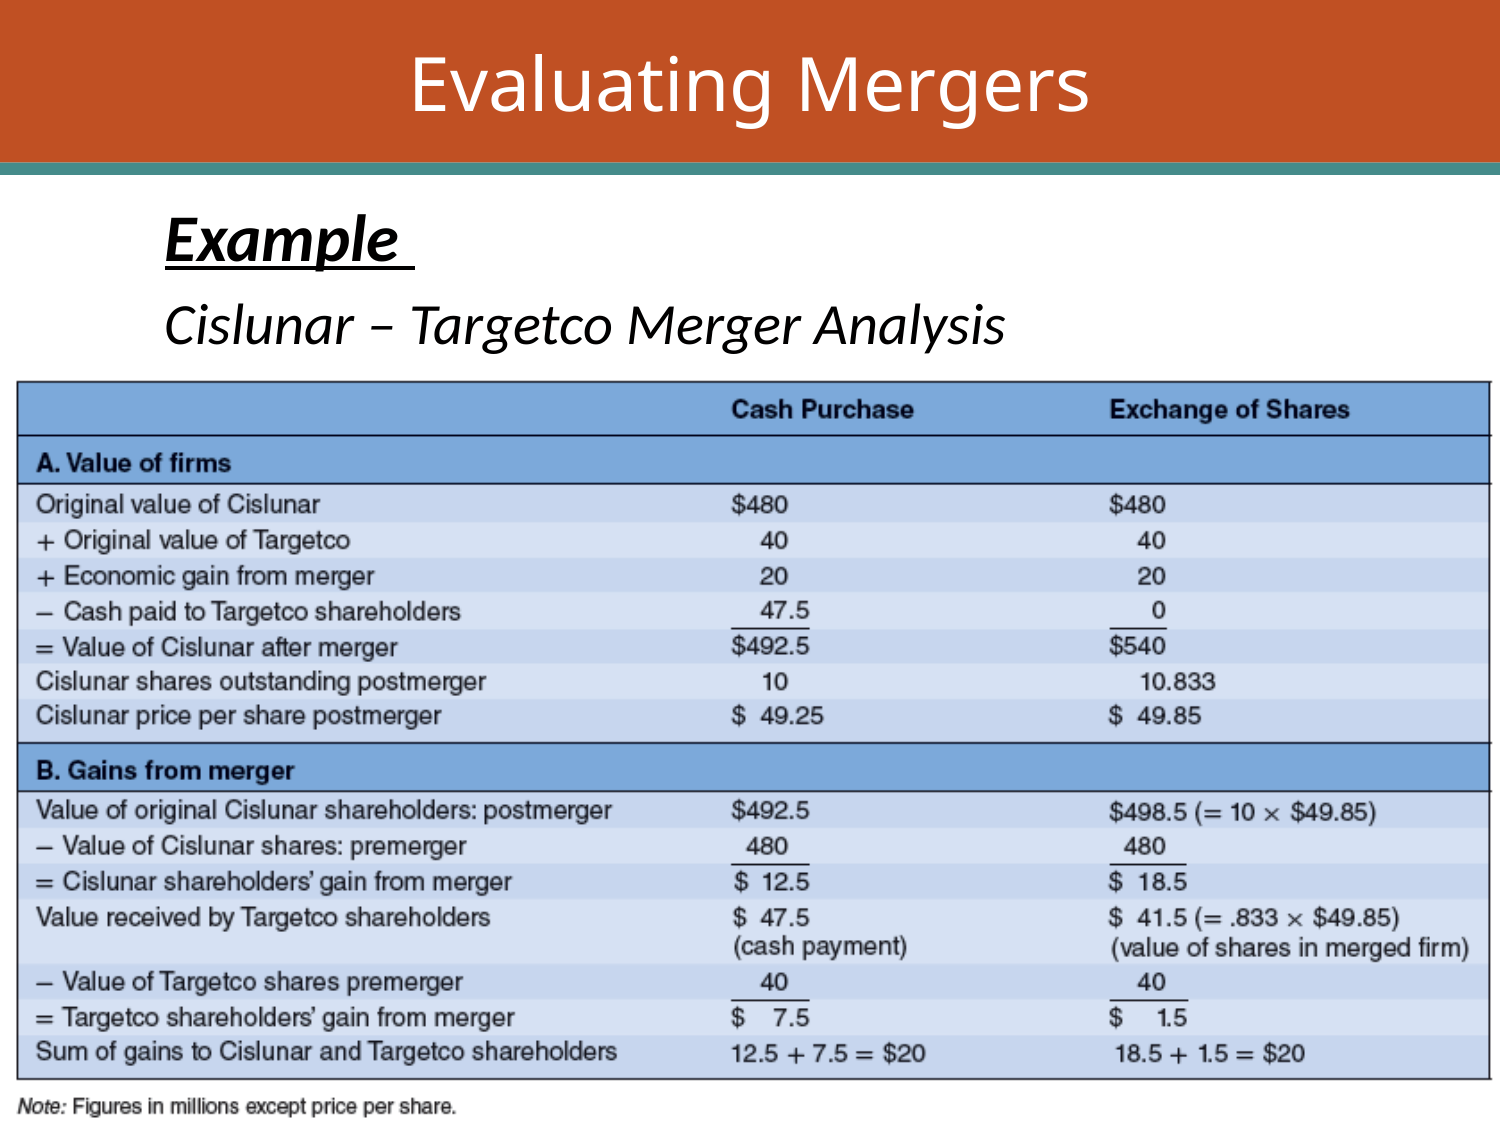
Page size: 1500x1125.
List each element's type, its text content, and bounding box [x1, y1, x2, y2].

picture [8, 376, 1496, 1125]
title Evaluating Mergers [112, 12, 1388, 150]
list Example Cislunar – Targetco Merger Analysis [150, 187, 1425, 363]
